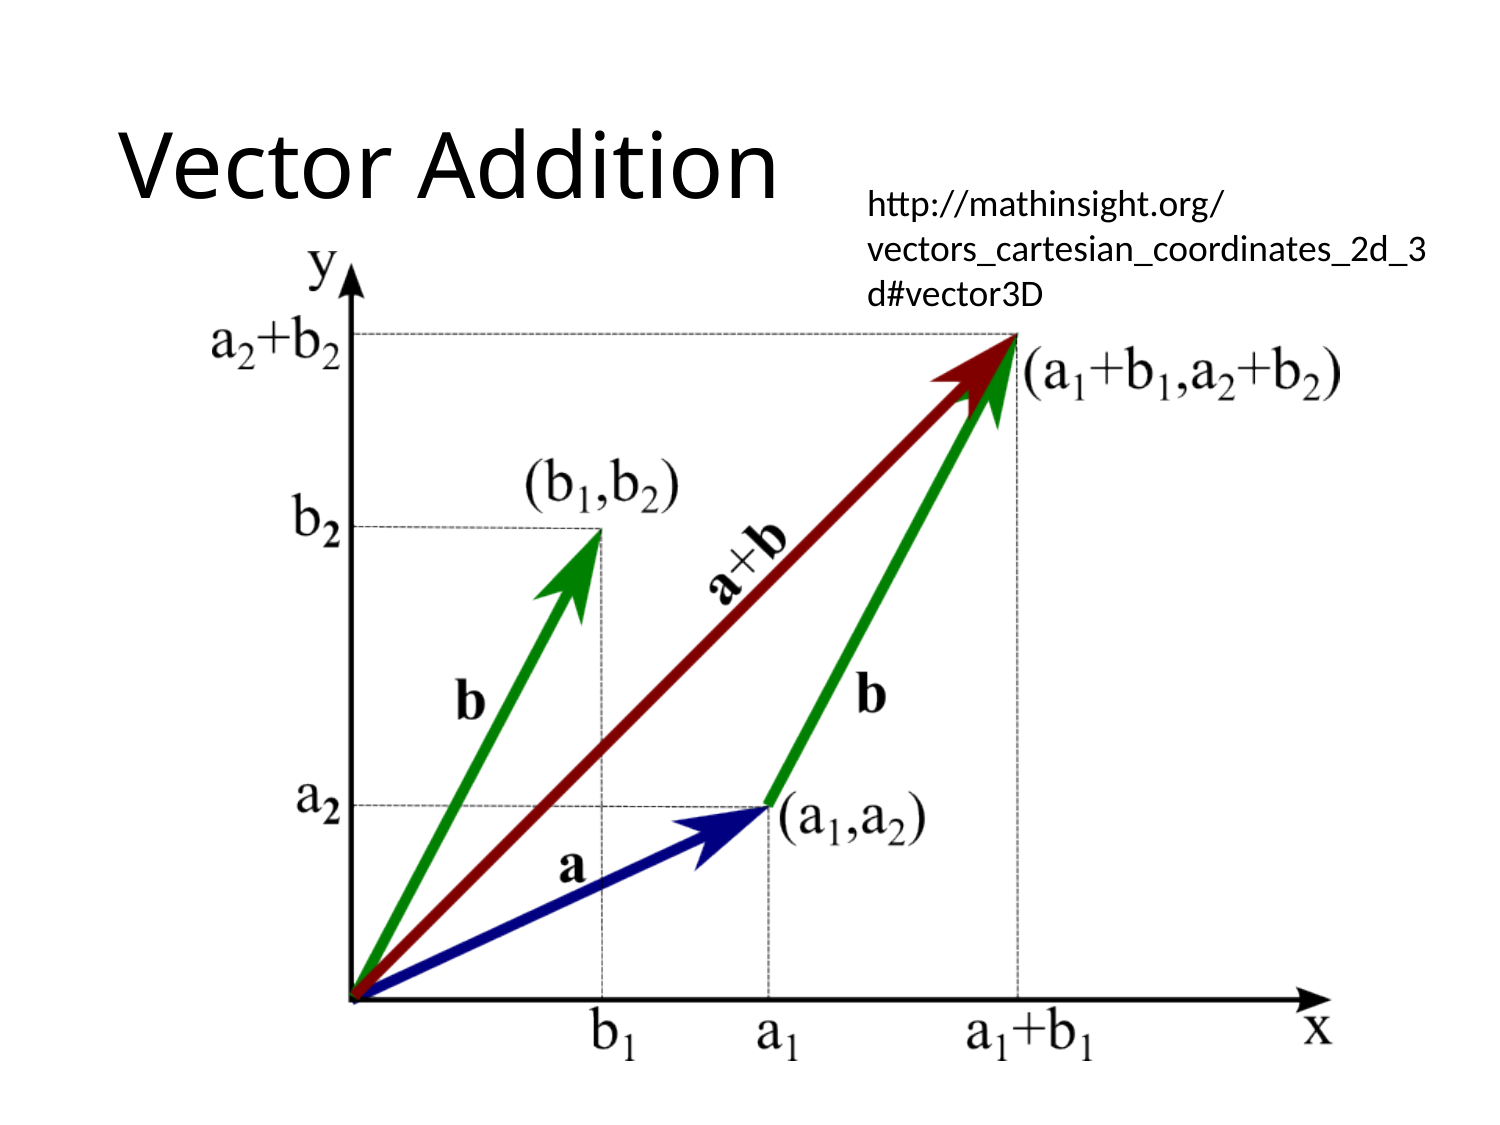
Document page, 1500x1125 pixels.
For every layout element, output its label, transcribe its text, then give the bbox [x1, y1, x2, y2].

title Vector Addition [103, 59, 1397, 278]
picture [212, 251, 1340, 1062]
text_box http://mathinsight.org/vectors_cartesian_coordinates_2d_3d#vector3D [852, 171, 1449, 321]
